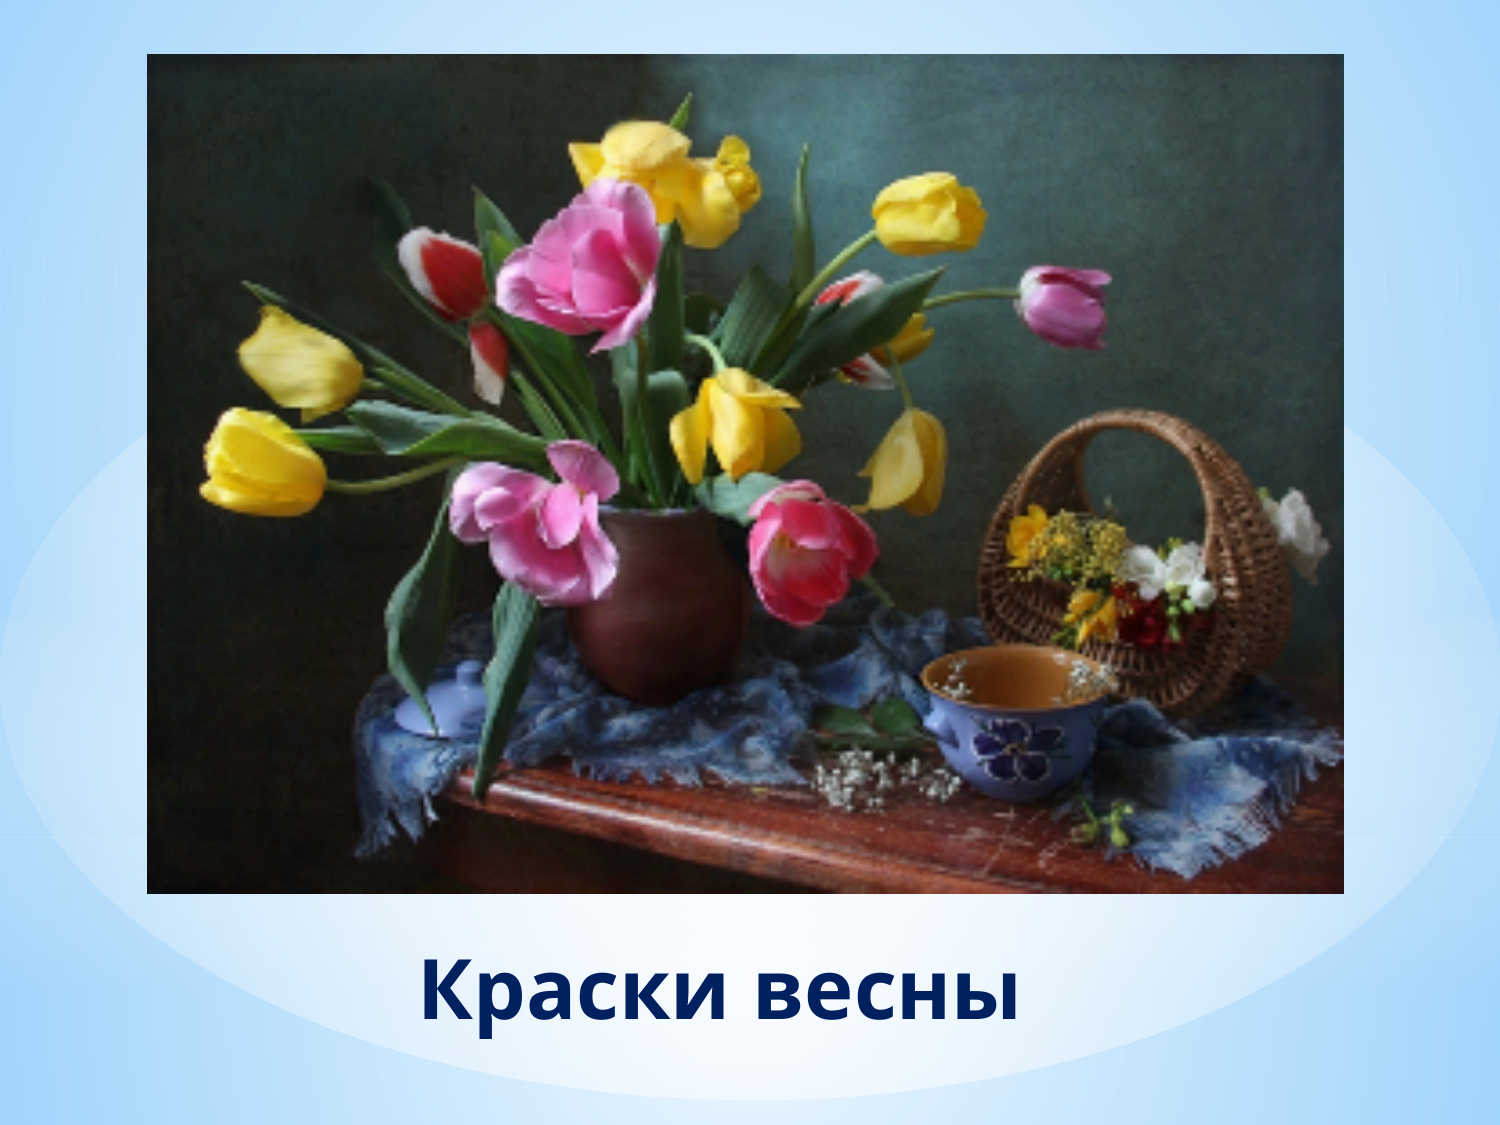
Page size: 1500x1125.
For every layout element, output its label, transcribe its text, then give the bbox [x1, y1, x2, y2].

text_box Краски весны [194, 928, 1247, 1044]
picture [147, 54, 1344, 894]
